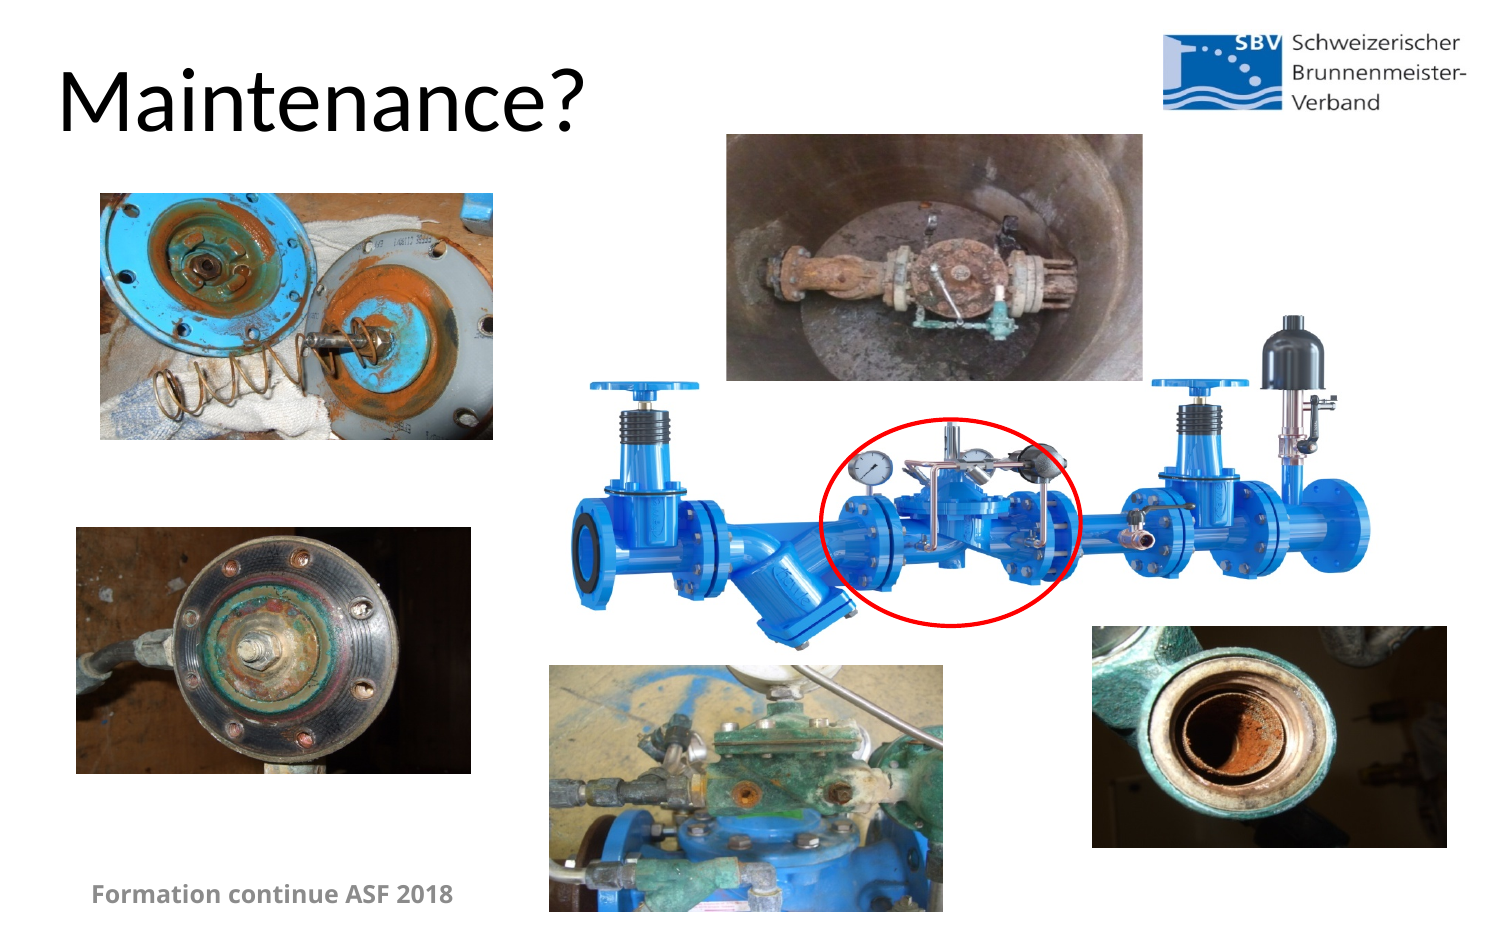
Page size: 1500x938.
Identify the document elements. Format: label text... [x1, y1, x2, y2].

title Maintenance? [41, 16, 1392, 174]
picture [1092, 625, 1448, 849]
picture [1392, 29, 1471, 115]
picture [76, 527, 471, 775]
picture [548, 665, 944, 912]
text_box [537, 301, 1400, 664]
picture [99, 192, 494, 440]
picture [726, 133, 1143, 381]
slide_number Formation continue ASF 2018 [76, 868, 548, 919]
